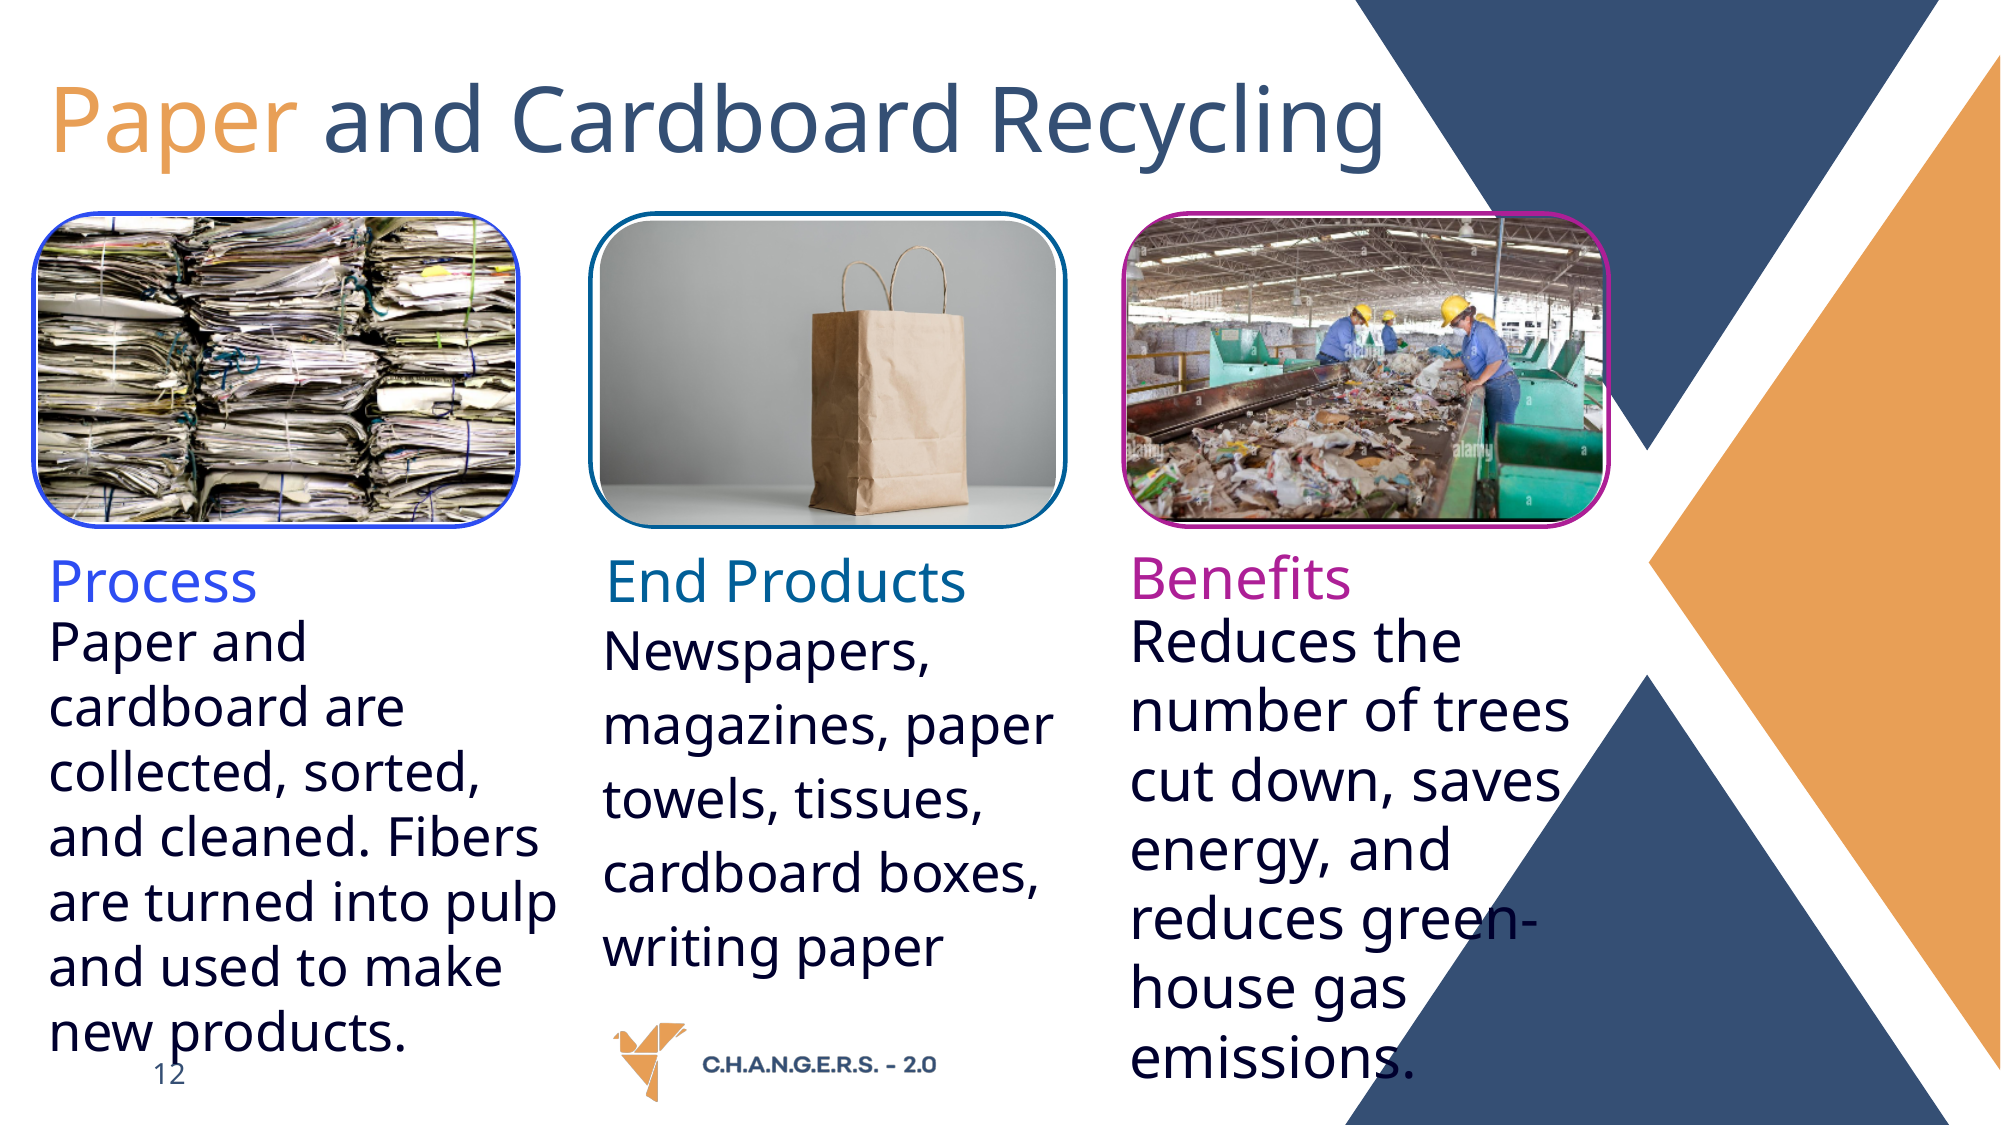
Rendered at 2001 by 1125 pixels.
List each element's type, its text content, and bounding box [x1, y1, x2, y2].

picture [599, 220, 1057, 526]
text_box Process [33, 540, 383, 598]
text_box Benefits [1114, 537, 1463, 595]
text_box [1061, 255, 1066, 485]
text_box End Products [590, 540, 1066, 598]
text_box [590, 257, 594, 483]
text_box Newspapers, magazines, paper towels, tissues, cardboard boxes, writing paper [587, 599, 1107, 1031]
picture [37, 217, 515, 523]
text_box [629, 213, 1026, 219]
text_box Paper and cardboard are collected, sorted, and cleaned. Fibers are turned into pulp and used to make new products. [33, 599, 588, 1099]
text_box Reduces the number of trees cut down, saves energy, and reduces green-house gas emissions. [1114, 599, 1600, 833]
picture [587, 1031, 959, 1114]
picture [1126, 217, 1603, 523]
text_box Paper and Cardboard Recycling [33, 26, 1624, 141]
